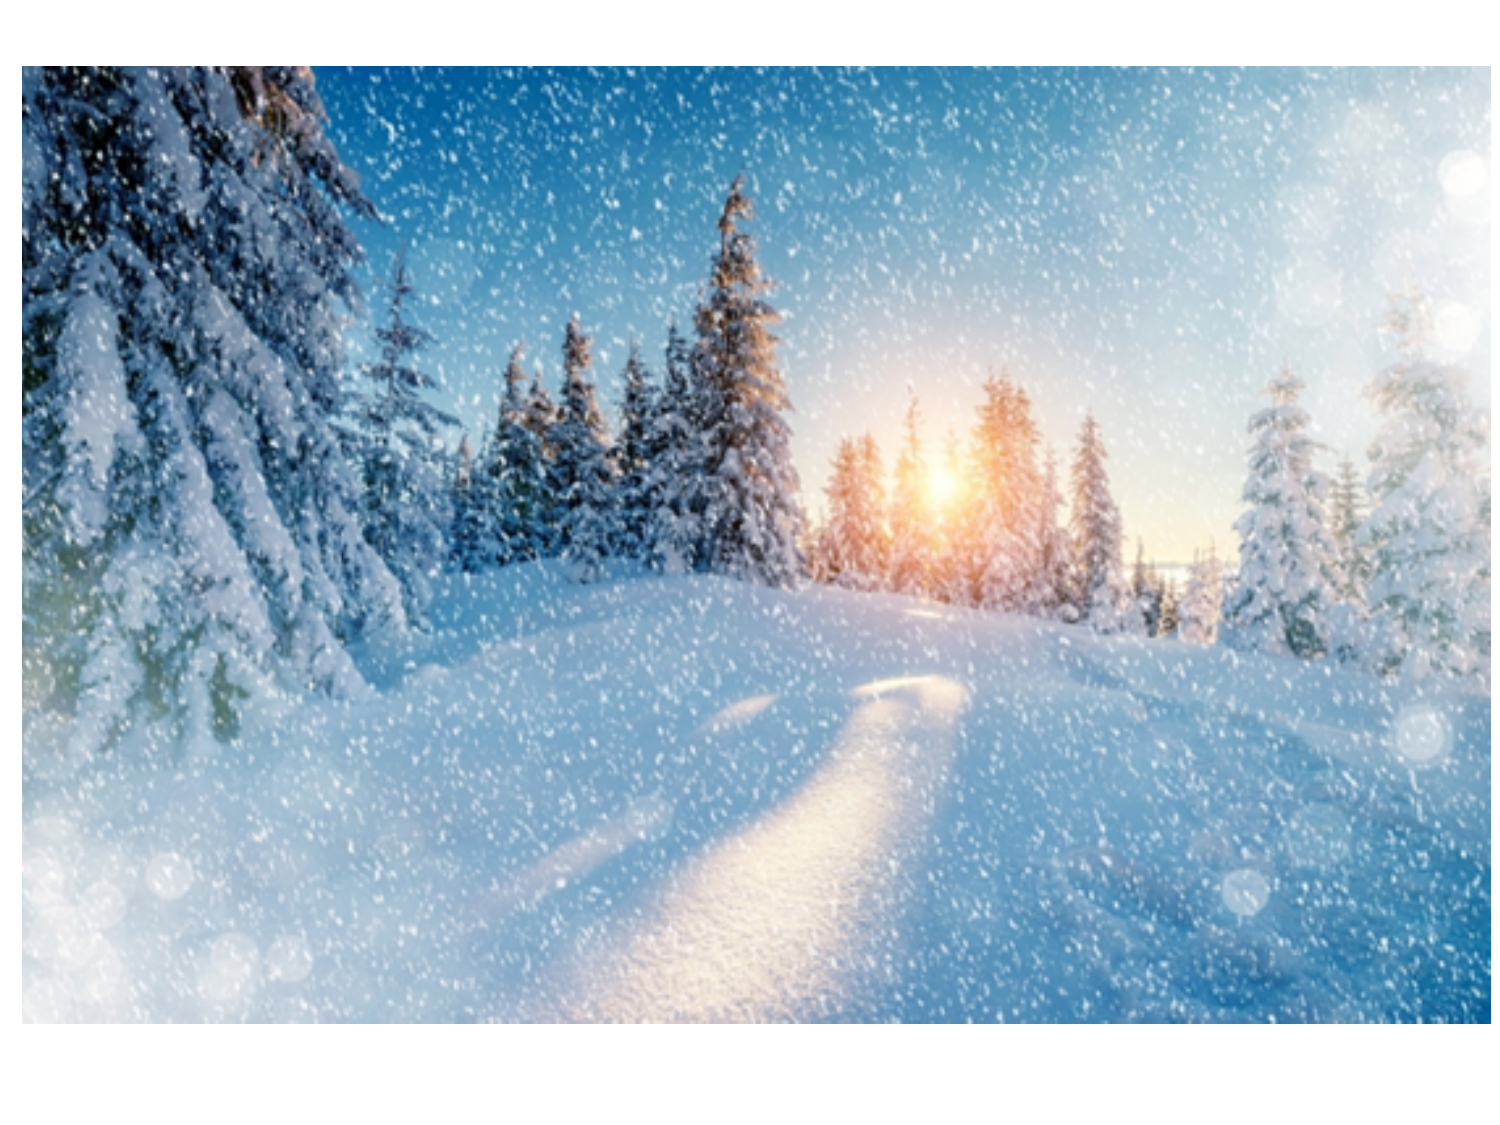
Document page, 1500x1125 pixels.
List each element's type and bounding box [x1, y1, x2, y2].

picture [22, 66, 1491, 1024]
